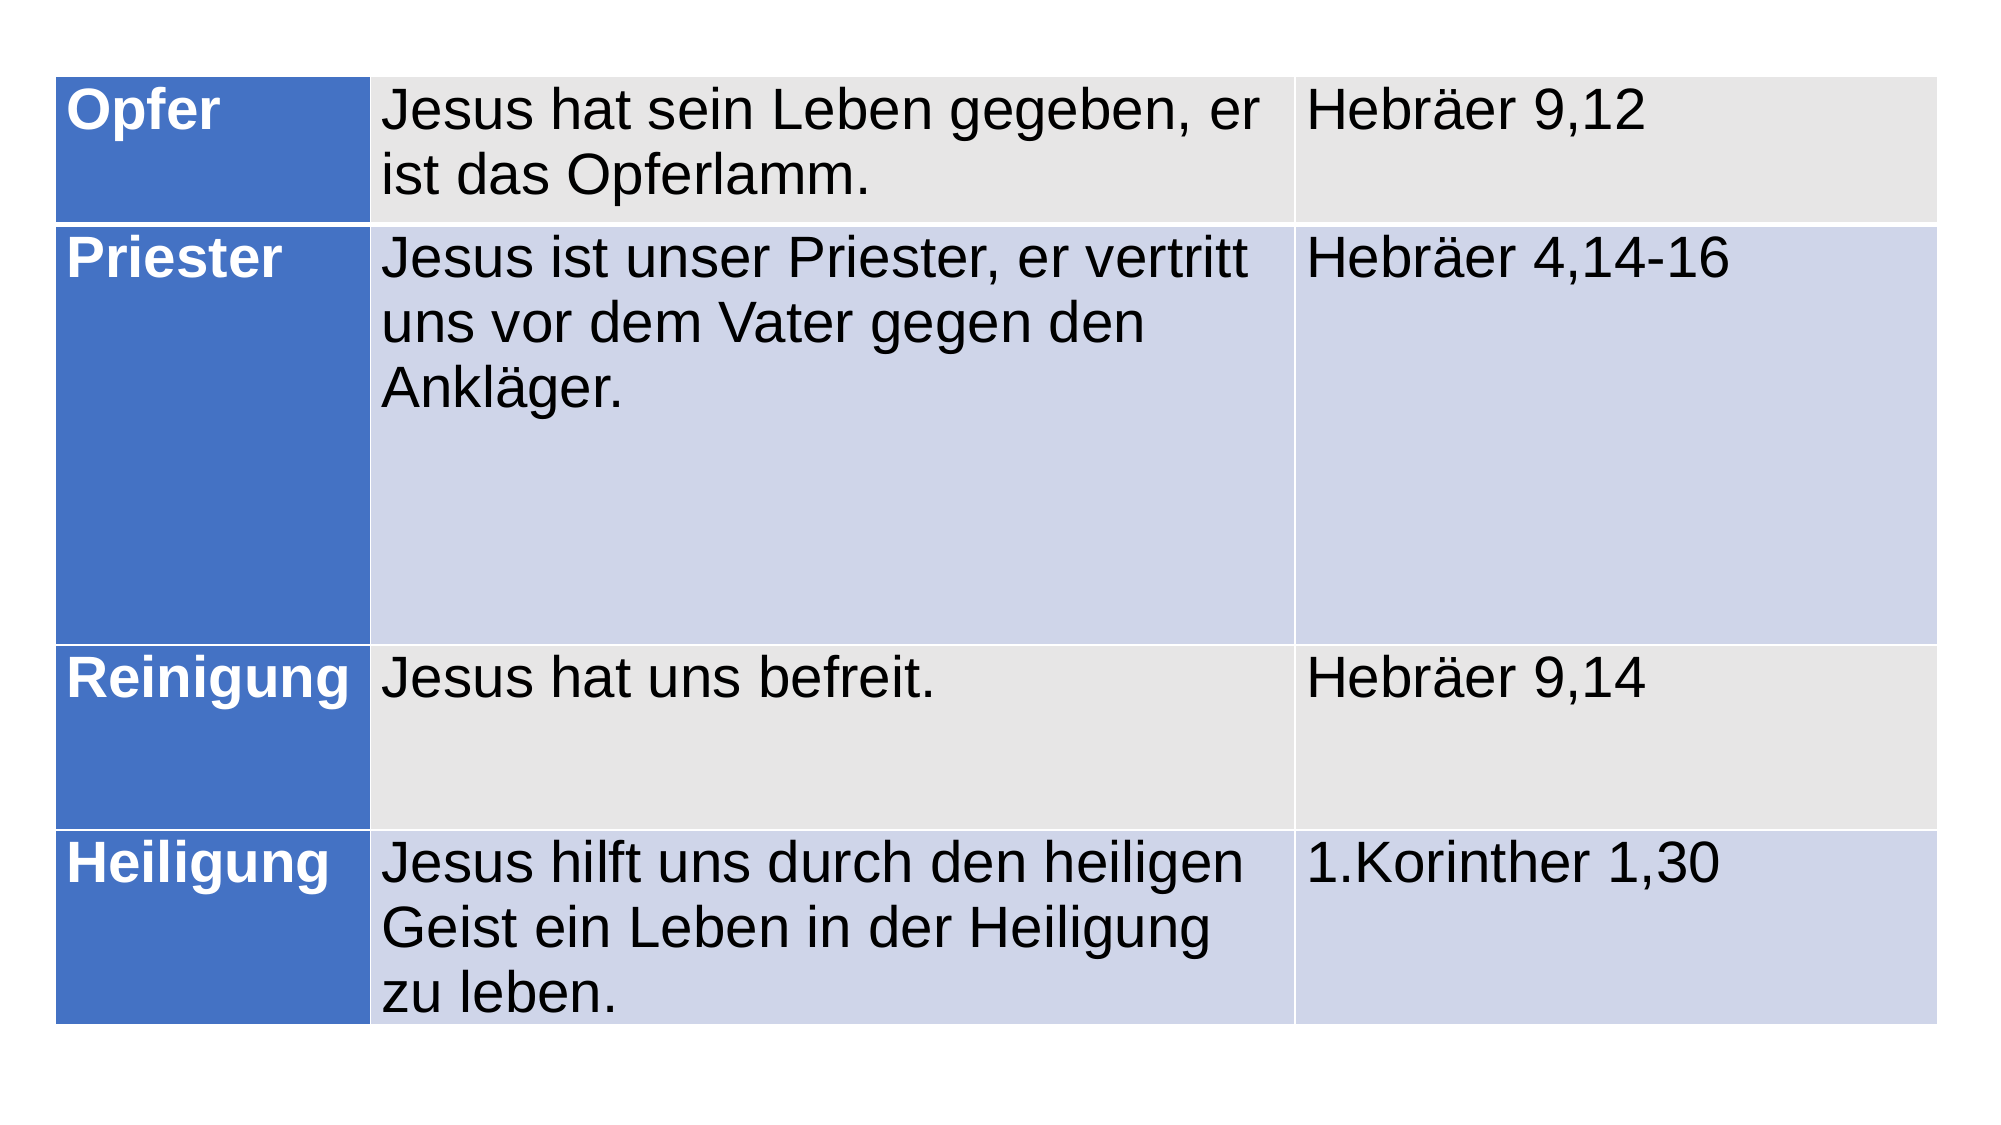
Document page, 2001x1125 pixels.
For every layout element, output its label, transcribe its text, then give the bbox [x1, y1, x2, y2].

table_header Opfer [56, 77, 370, 222]
table_cell Hebräer 4,14-16 [1296, 227, 1937, 644]
table_header Jesus hat sein Leben gegeben, er ist das Opferlamm. [371, 77, 1294, 222]
table_header Hebräer 9,12 [1296, 77, 1937, 222]
table_cell Jesus hat uns befreit. [371, 646, 1294, 829]
table_cell Jesus ist unser Priester, er vertritt uns vor dem Vater gegen den Ankläger. [371, 227, 1294, 644]
table_cell Hebräer 9,14 [1296, 646, 1937, 829]
table_cell 1.Korinther 1,30 [1296, 831, 1937, 1024]
table_cell Reinigung [56, 646, 370, 829]
table_cell Priester [56, 227, 370, 644]
table_cell Heiligung [56, 831, 370, 1024]
table_cell Jesus hilft uns durch den heiligen Geist ein Leben in der Heiligung zu leben. [371, 831, 1294, 1024]
